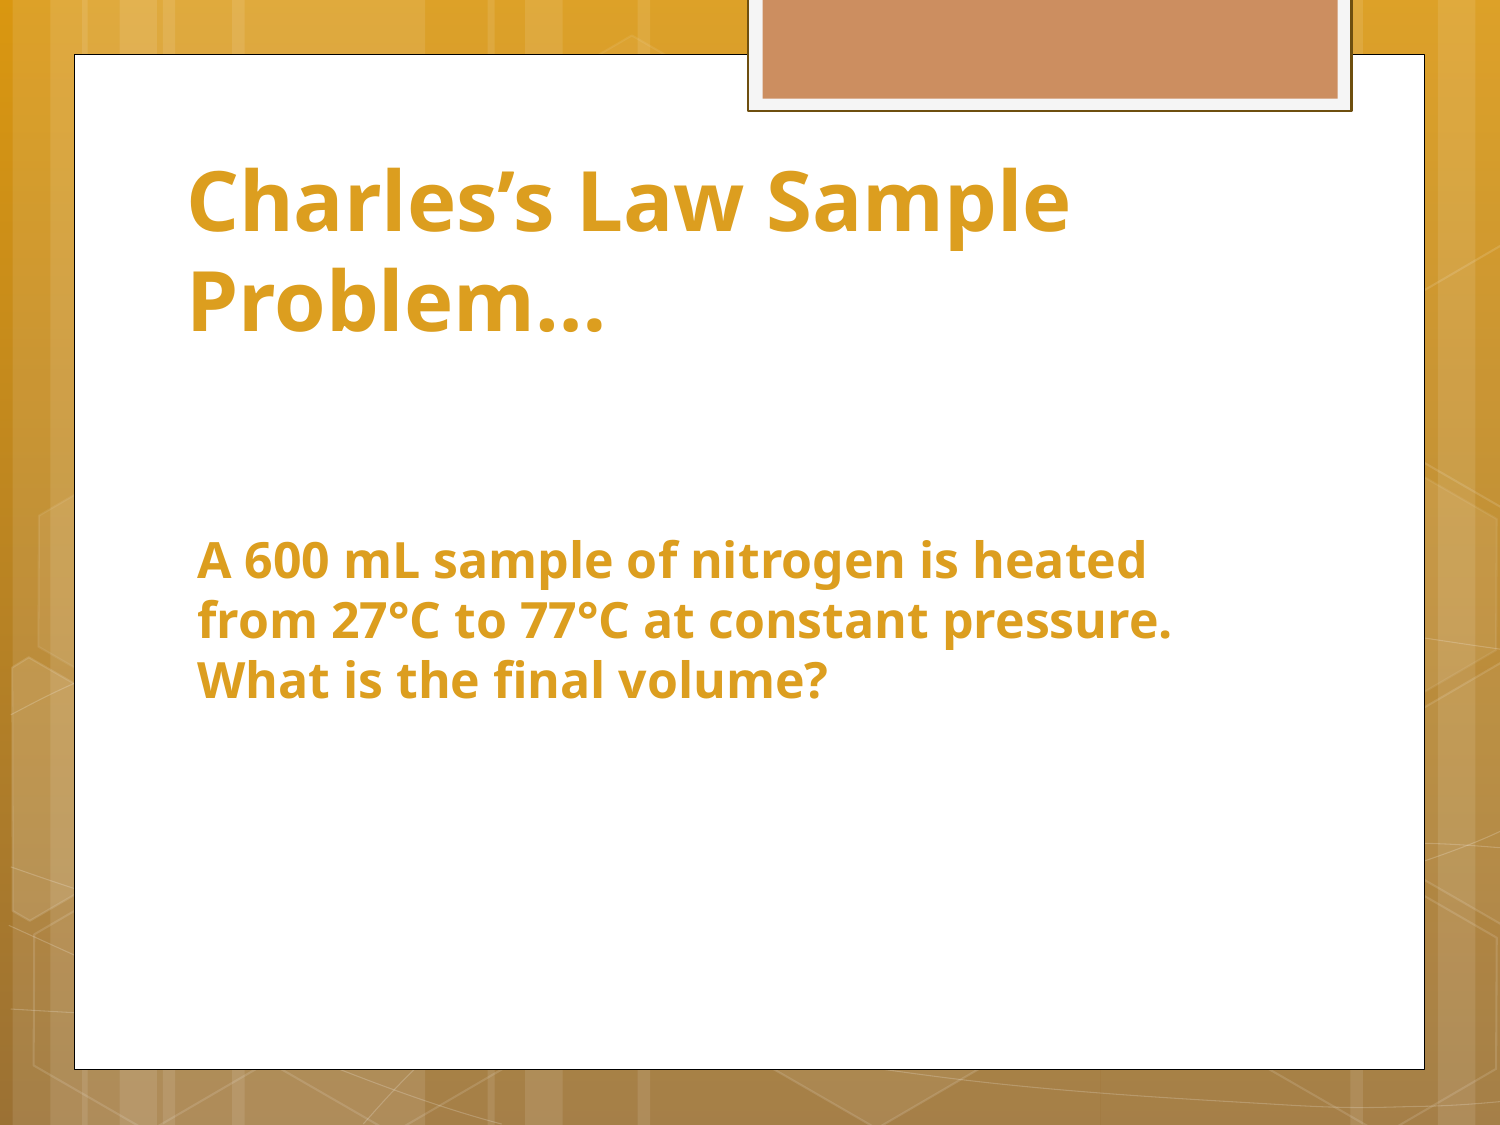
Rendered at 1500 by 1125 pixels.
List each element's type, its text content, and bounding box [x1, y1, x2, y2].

title Charles’s Law Sample Problem… [171, 125, 1324, 357]
list A 600 mL sample of nitrogen is heated from 27°C to 77°C at constant pressure. What is the final volume? [171, 381, 1283, 957]
